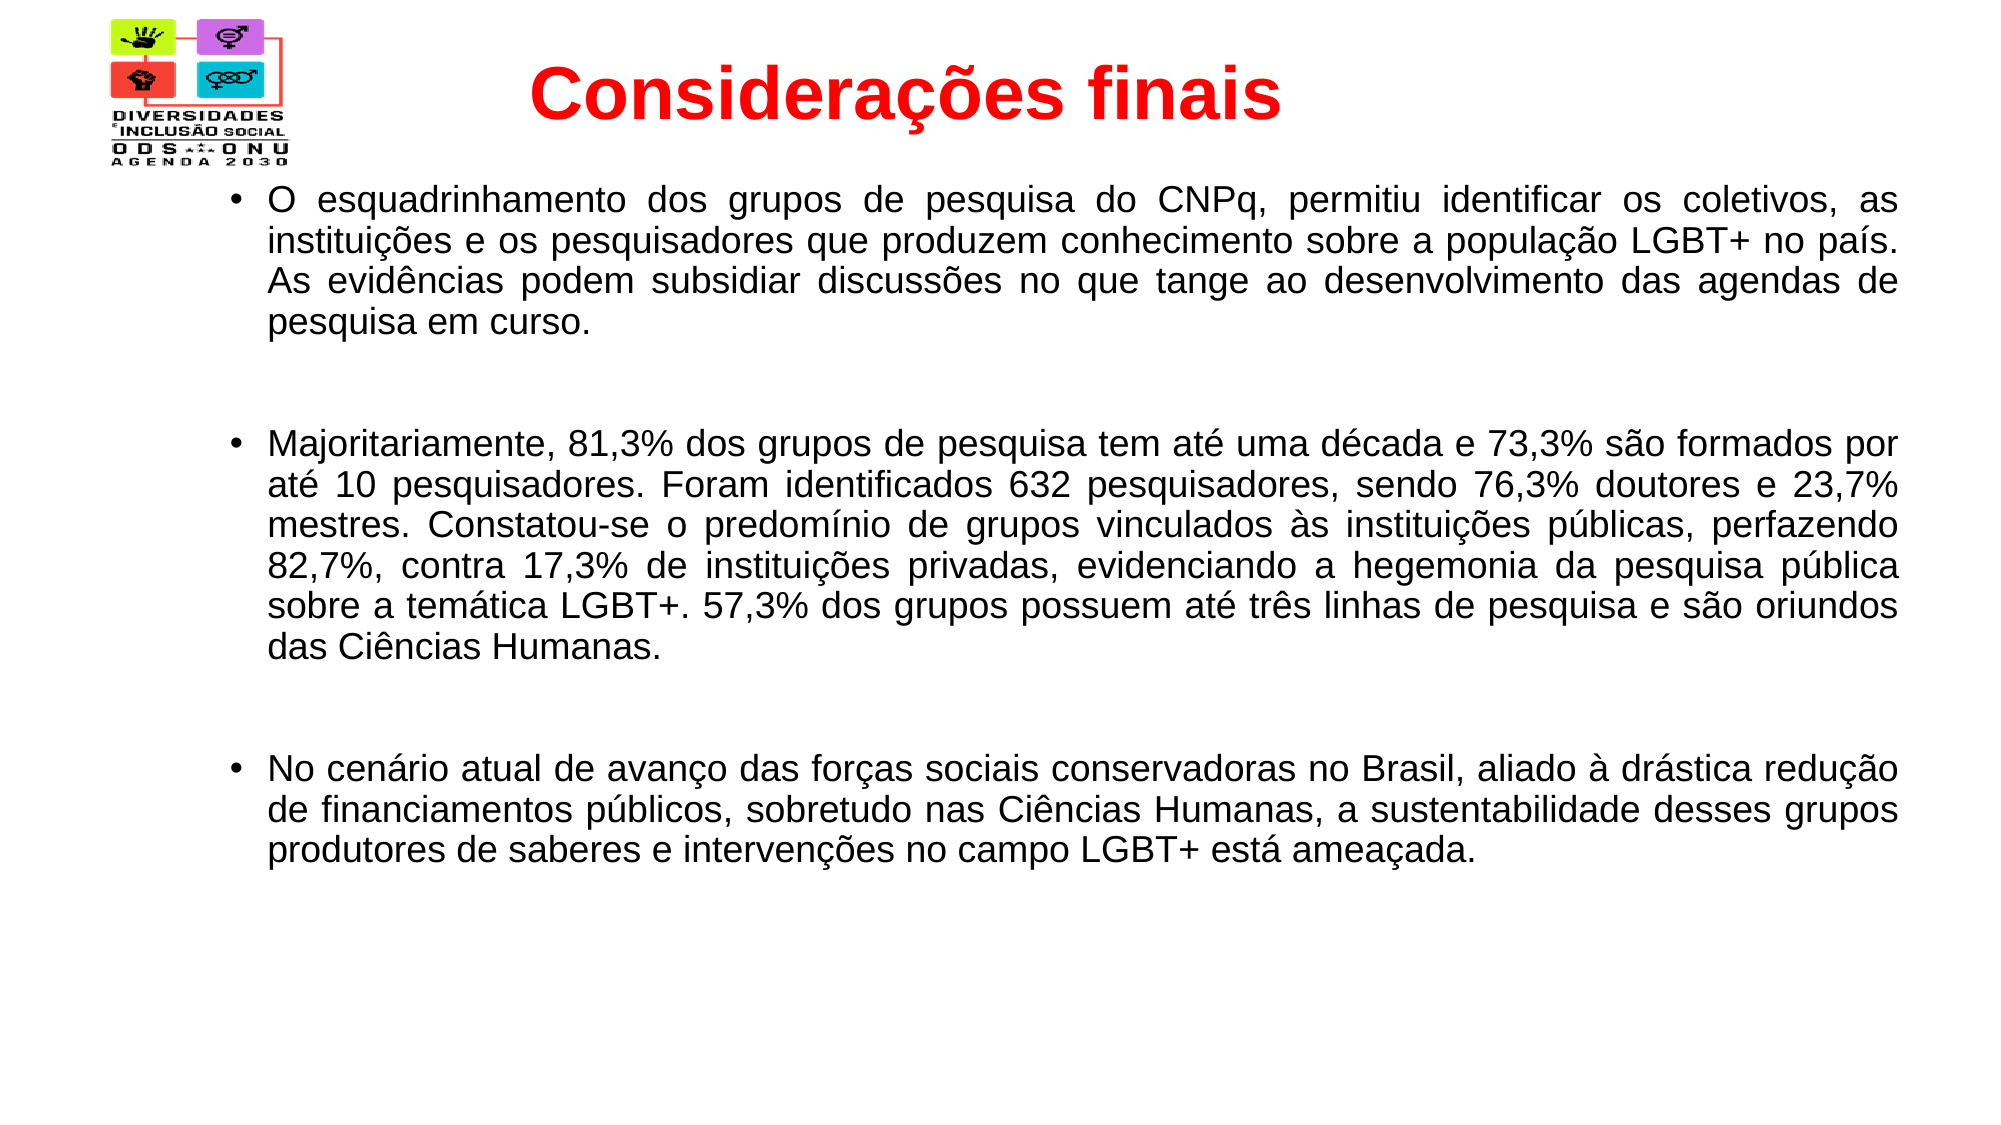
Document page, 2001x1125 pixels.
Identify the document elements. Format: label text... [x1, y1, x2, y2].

list O esquadrinhamento dos grupos de pesquisa do CNPq, permitiu identificar os coletivos, as instituições e os pesquisadores que produzem conhecimento sobre a população LGBT+ no país. As evidências podem subsidiar discussões no que tange ao desenvolvimento das agendas de pesquisa em curso. Majoritariamente, 81,3% dos grupos de pesquisa tem até uma década e 73,3% são formados por até 10 pesquisadores. Foram identificados 632 pesquisadores, sendo 76,3% doutores e 23,7% mestres. Constatou-se o predomínio de grupos vinculados às instituições públicas, perfazendo 82,7%, contra 17,3% de instituições privadas, evidenciando a hegemonia da pesquisa pública sobre a temática LGBT+. 57,3% dos grupos possuem até três linhas de pesquisa e são oriundos das Ciências Humanas. No cenário atual de avanço das forças sociais conservadoras no Brasil, aliado à drástica redução de financiamentos públicos, sobretudo nas Ciências Humanas, a sustentabilidade desses grupos produtores de saberes e intervenções no campo LGBT+ está ameaçada. [214, 173, 1915, 1018]
title Considerações finais [346, 0, 1609, 173]
picture [55, 19, 331, 169]
